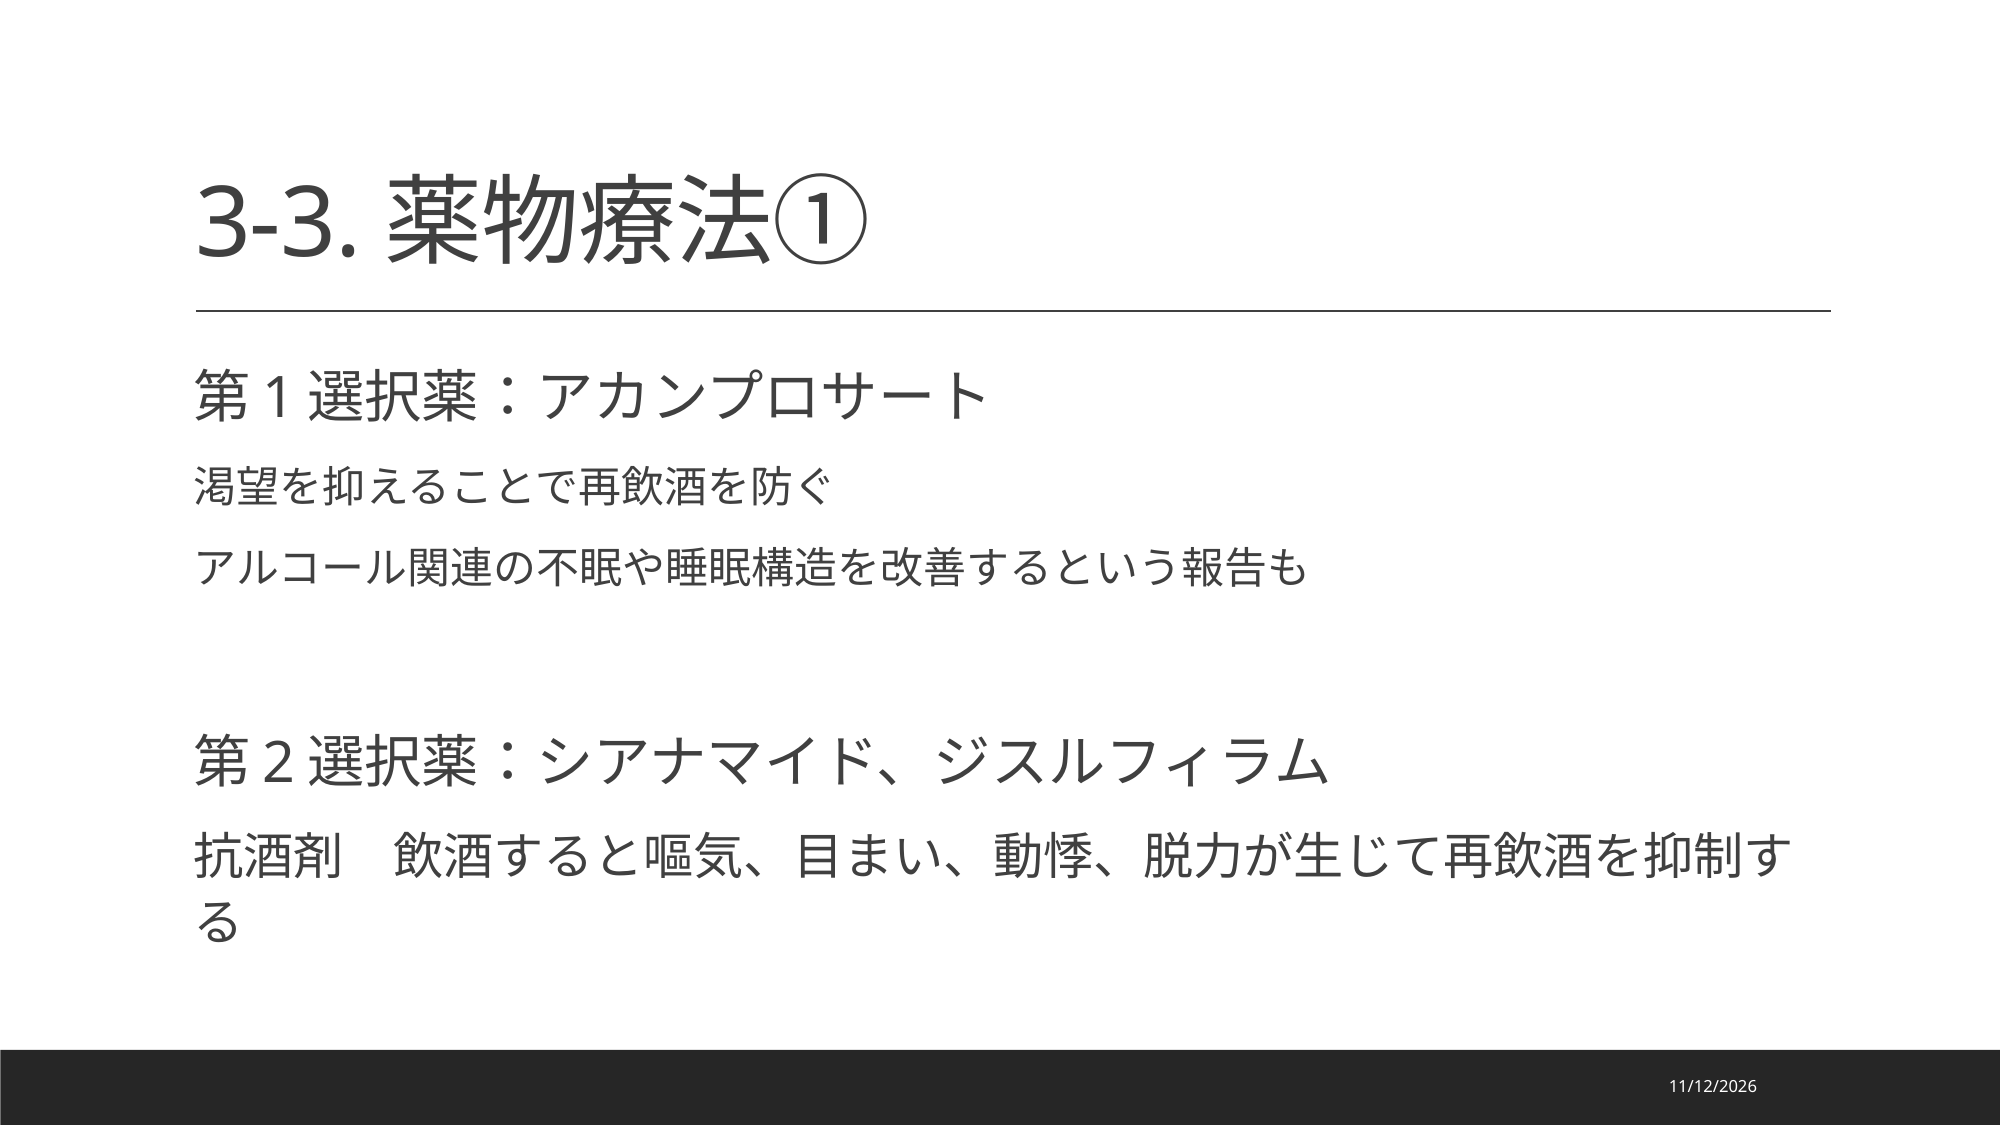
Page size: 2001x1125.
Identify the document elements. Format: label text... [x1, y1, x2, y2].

list 第1選択薬：アカンプロサート 渇望を抑えることで再飲酒を防ぐ アルコール関連の不眠や睡眠構造を改善するという報告も 第2選択薬：シアナマイド、ジスルフィラム 抗酒剤 飲酒すると嘔気、目まい、動悸、脱力が生じて再飲酒を抑制する [180, 345, 1830, 963]
title 3-3.薬物療法① [180, 47, 1830, 285]
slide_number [1348, 1057, 1773, 1118]
